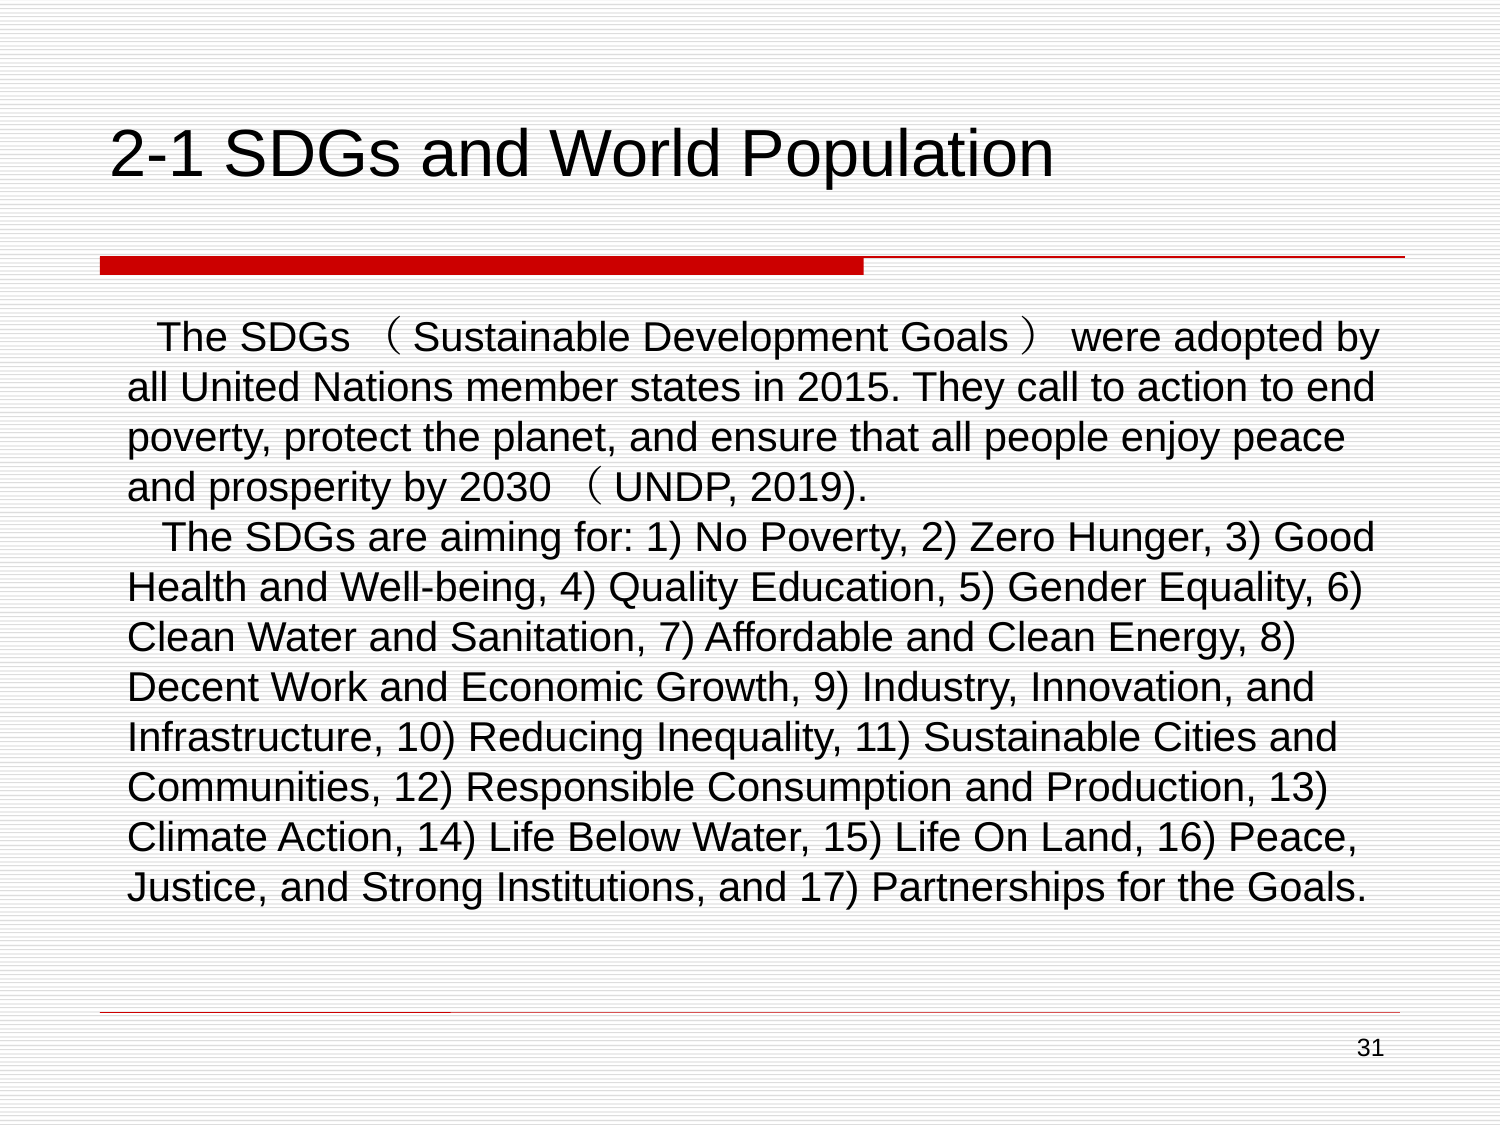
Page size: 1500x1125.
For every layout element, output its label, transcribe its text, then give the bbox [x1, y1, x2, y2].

title 2-1 SDGs and World Population [94, 50, 1407, 250]
picture [0, 0, 1500, 1125]
text_box The SDGs（Sustainable Development Goals）were adopted by all United Nations member states in 2015. They call to action to end poverty, protect the planet, and ensure that all people enjoy peace and prosperity by 2030（UNDP, 2019). The SDGs are aiming for: 1) No Poverty, 2) Zero Hunger, 3) Good Health and Well-being, 4) Quality Education, 5) Gender Equality, 6) Clean Water and Sanitation, 7) Affordable and Clean Energy, 8) Decent Work and Economic Growth, 9) Industry, Innovation, and Infrastructure, 10) Reducing Inequality, 11) Sustainable Cities and Communities, 12) Responsible Consumption and Production, 13) Climate Action, 14) Life Below Water, 15) Life On Land, 16) Peace, Justice, and Strong Institutions, and 17) Partnerships for the Goals. [112, 302, 1418, 918]
slide_number 31 [1074, 1024, 1401, 1103]
